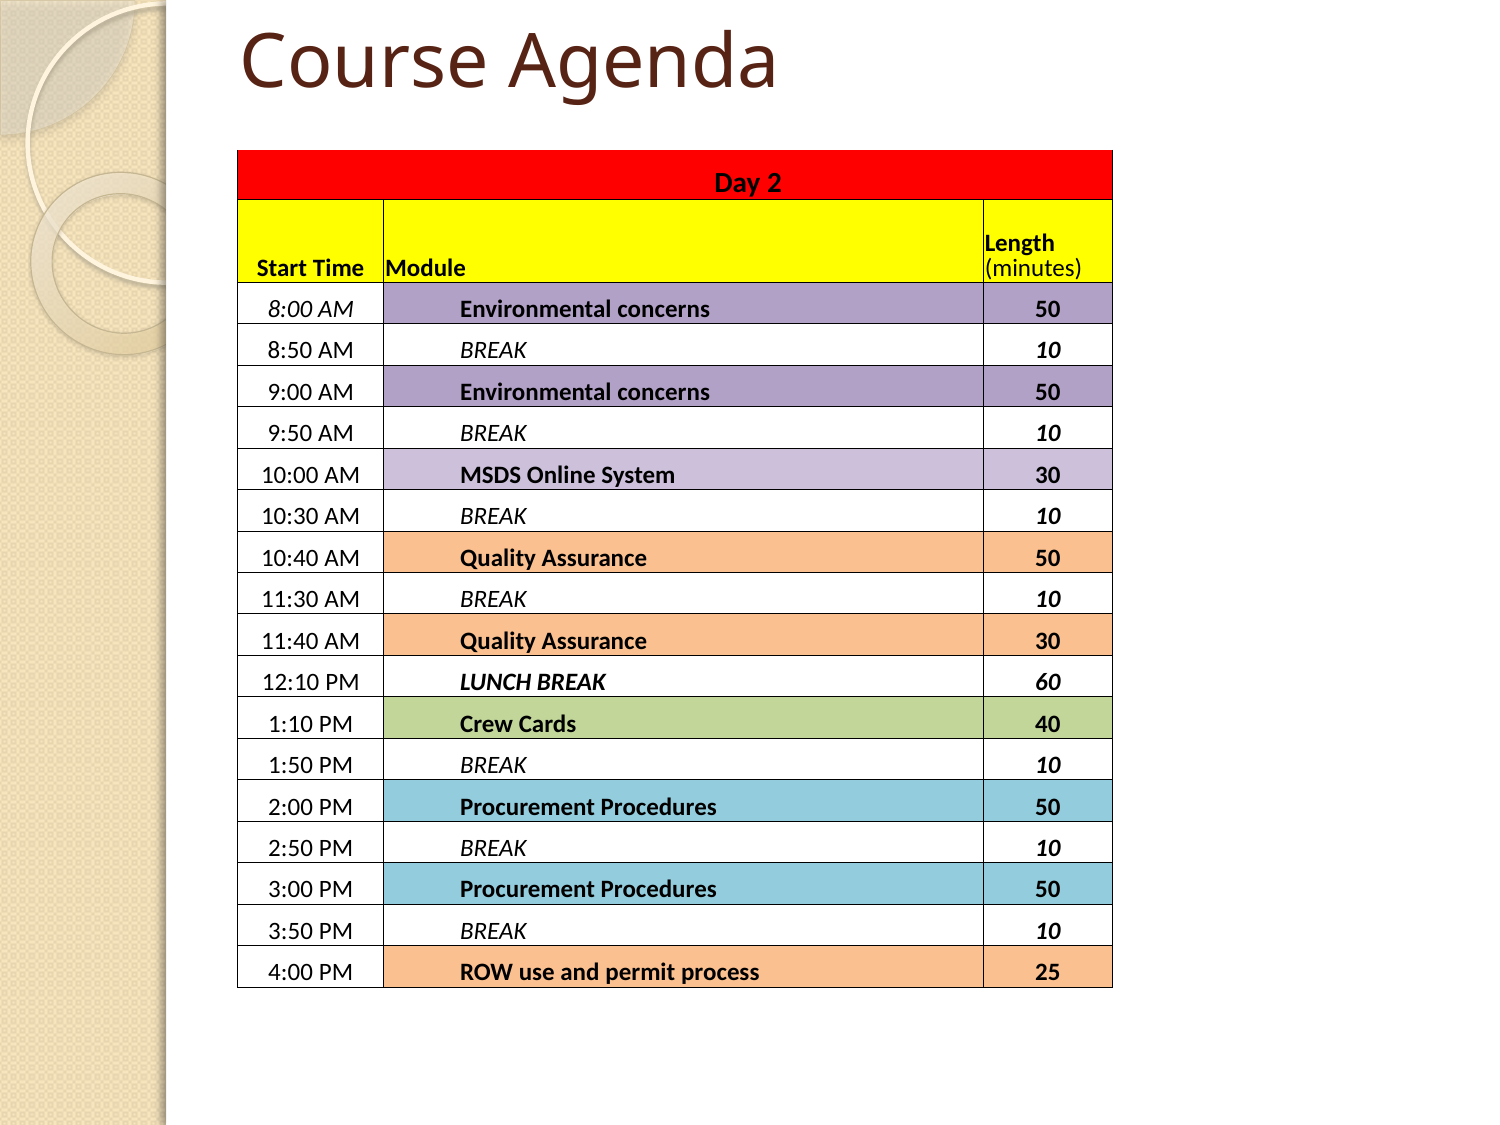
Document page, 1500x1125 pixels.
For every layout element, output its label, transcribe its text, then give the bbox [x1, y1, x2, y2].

table_cell Environmental concerns [384, 283, 983, 323]
table_cell Environmental concerns [384, 366, 983, 406]
table_cell 2:00 PM [238, 780, 383, 821]
table_cell 11:30 AM [238, 573, 383, 613]
table_cell 50 [984, 283, 1112, 323]
table_cell 40 [984, 697, 1112, 738]
table_cell 50 [984, 863, 1112, 904]
table_cell 60 [984, 656, 1112, 696]
table_cell Crew Cards [384, 697, 983, 738]
table_cell Quality Assurance [384, 614, 983, 655]
table_cell 10 [984, 822, 1112, 862]
table_cell MSDS Online System [384, 449, 983, 489]
table_cell BREAK [384, 739, 983, 779]
table_cell 10 [984, 905, 1112, 945]
table_header Day 2 [384, 150, 1112, 199]
title Course Agenda [225, 0, 1455, 118]
table_cell 11:40 AM [238, 614, 383, 655]
table_cell Start Time [238, 200, 383, 282]
table_cell 50 [984, 366, 1112, 406]
table_cell BREAK [384, 407, 983, 448]
table_cell 4:00 PM [238, 946, 383, 987]
table_cell 2:50 PM [238, 822, 383, 862]
table_cell 10 [984, 739, 1112, 779]
table_cell 10:30 AM [238, 490, 383, 531]
table_cell Procurement Procedures [384, 863, 983, 904]
table_cell 10 [984, 573, 1112, 613]
table_cell Length (minutes) [984, 200, 1112, 282]
table_cell BREAK [384, 324, 983, 365]
table_cell 50 [984, 532, 1112, 572]
table_cell 10 [984, 324, 1112, 365]
table_cell 25 [984, 946, 1112, 987]
table_cell 1:10 PM [238, 697, 383, 738]
table_cell 50 [984, 780, 1112, 821]
table_cell Procurement Procedures [384, 780, 983, 821]
table_cell 9:50 AM [238, 407, 383, 448]
table_cell BREAK [384, 905, 983, 945]
table_cell 12:10 PM [238, 656, 383, 696]
table_cell 10:40 AM [238, 532, 383, 572]
table_cell Module [384, 200, 983, 282]
table_cell BREAK [384, 822, 983, 862]
table_cell 10 [984, 490, 1112, 531]
table_cell 9:00 AM [238, 366, 383, 406]
table_cell ROW use and permit process [384, 946, 983, 987]
table_cell 3:00 PM [238, 863, 383, 904]
table_cell 8:00 AM [238, 283, 383, 323]
table_cell 10:00 AM [238, 449, 383, 489]
table_cell LUNCH BREAK [384, 656, 983, 696]
table_cell Quality Assurance [384, 532, 983, 572]
table_cell BREAK [384, 490, 983, 531]
table_cell 10 [984, 407, 1112, 448]
table_cell 1:50 PM [238, 739, 383, 779]
table_cell 30 [984, 449, 1112, 489]
table_cell 3:50 PM [238, 905, 383, 945]
table_header [238, 150, 384, 199]
table_cell BREAK [384, 573, 983, 613]
table_cell 8:50 AM [238, 324, 383, 365]
table_cell 30 [984, 614, 1112, 655]
